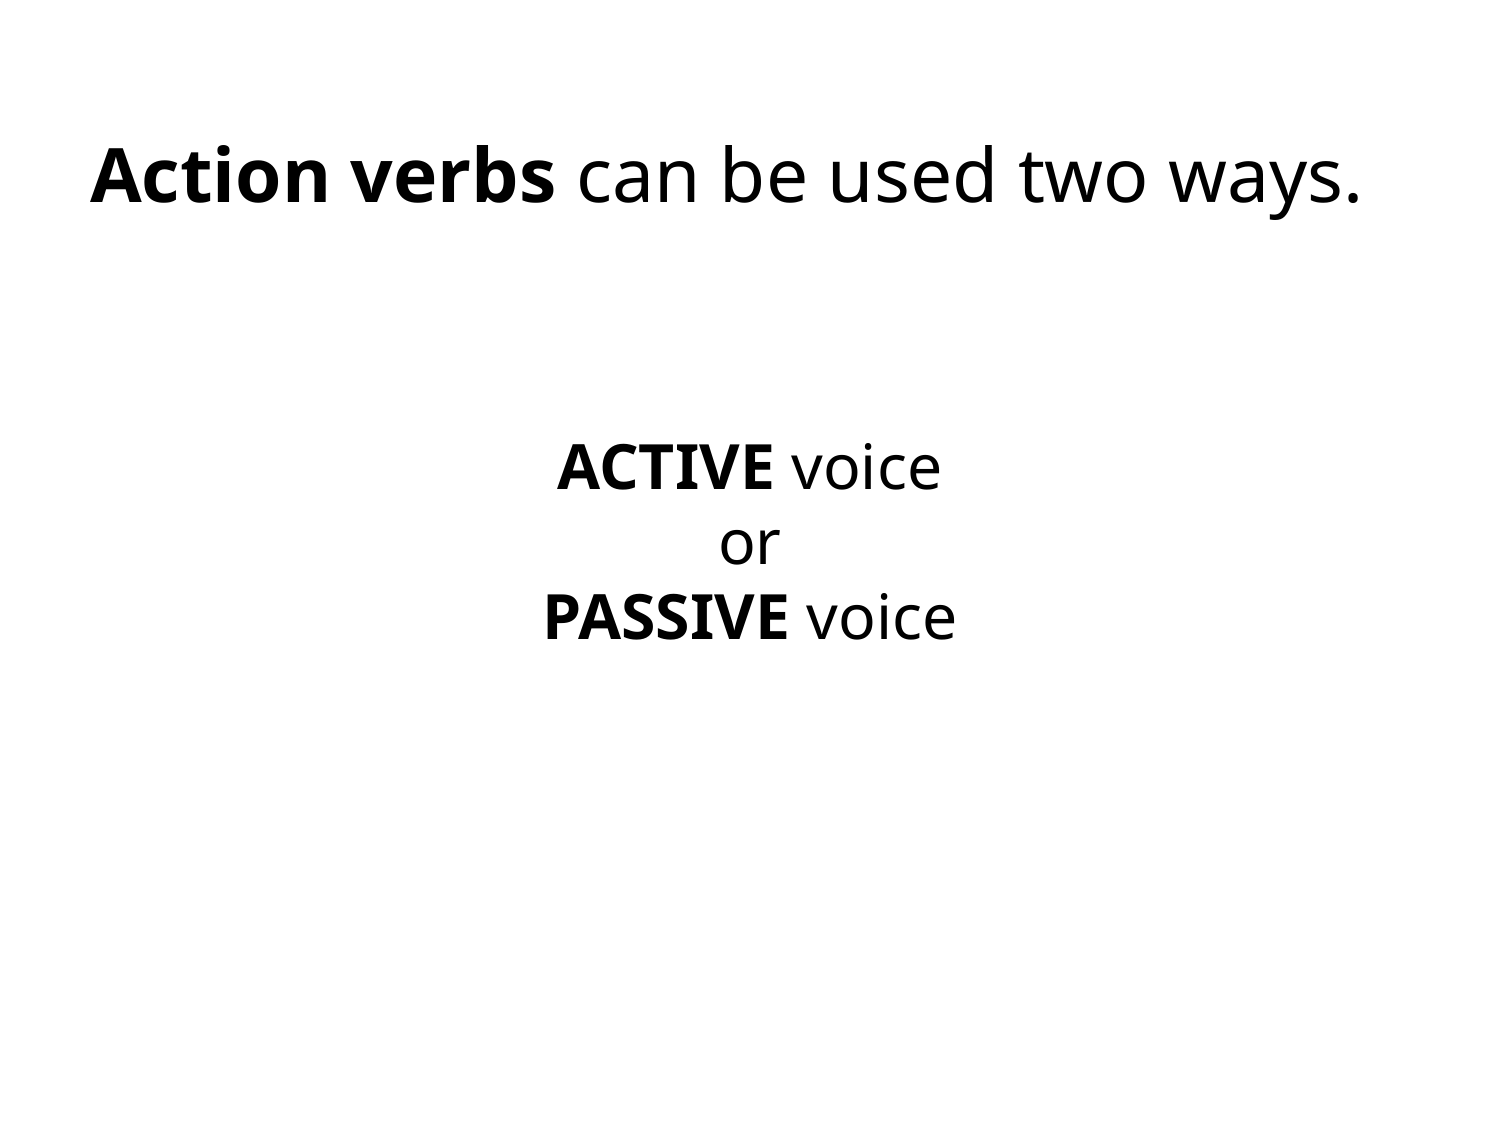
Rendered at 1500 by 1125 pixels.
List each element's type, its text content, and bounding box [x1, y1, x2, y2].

title Action verbs can be used two ways. [75, 45, 1425, 233]
list ACTIVE voice or PASSIVE voice [75, 262, 1425, 1078]
